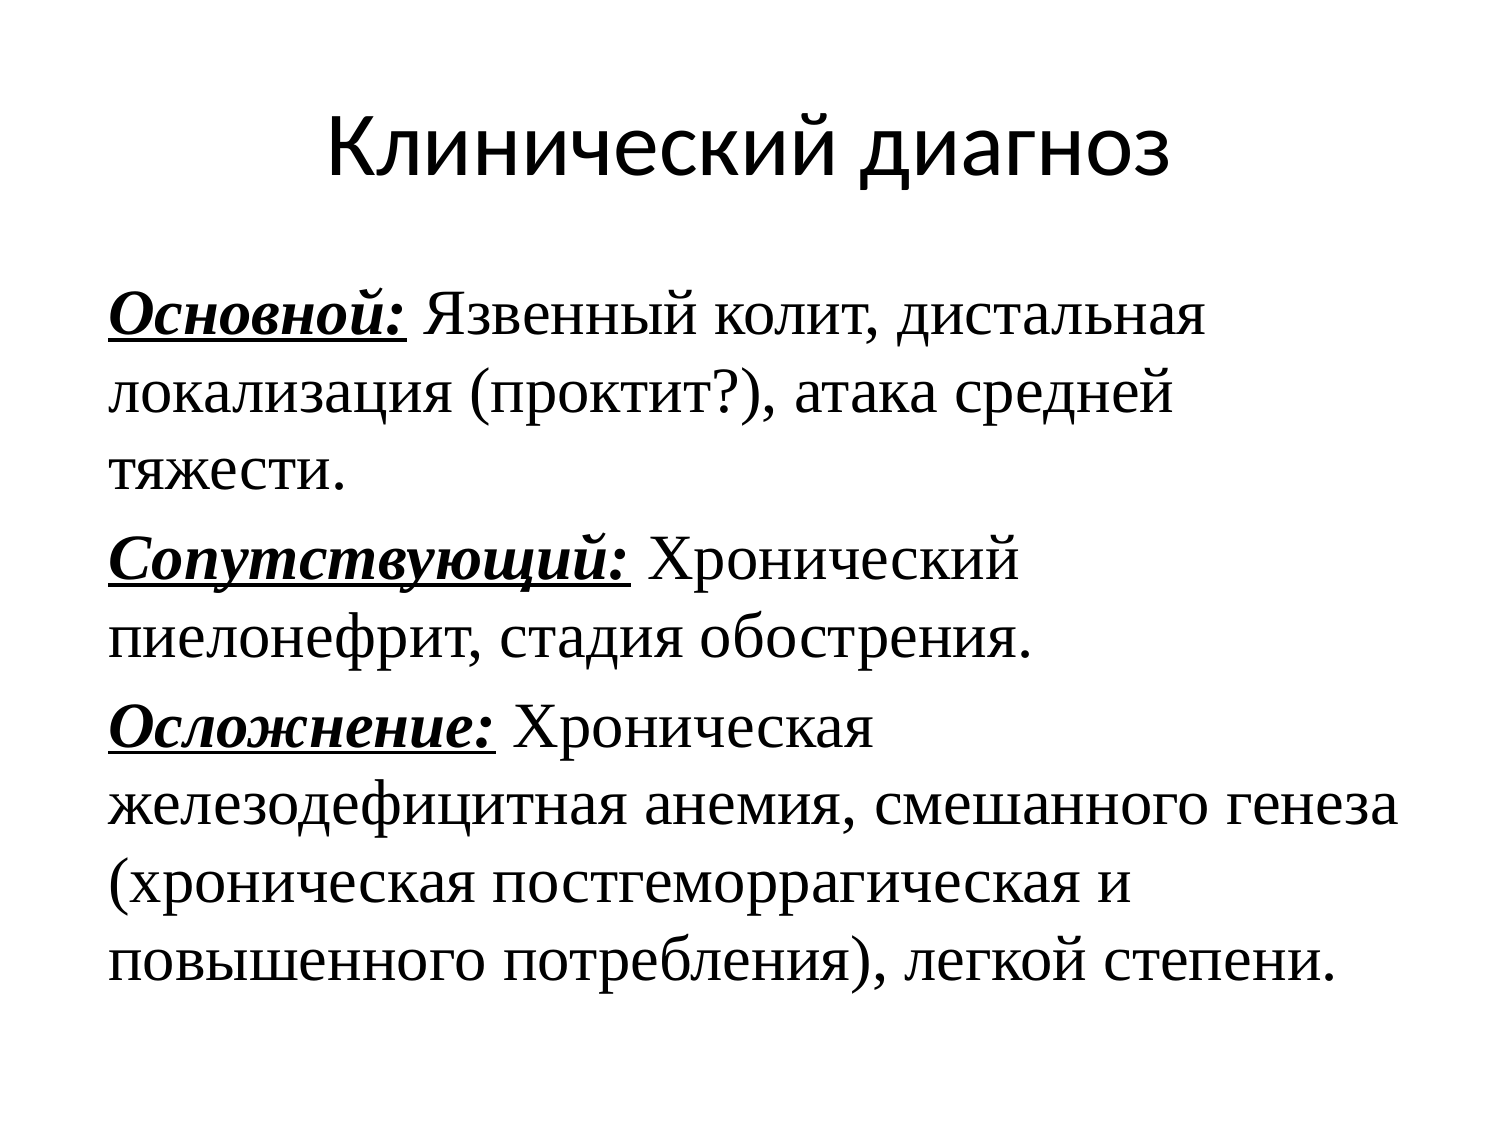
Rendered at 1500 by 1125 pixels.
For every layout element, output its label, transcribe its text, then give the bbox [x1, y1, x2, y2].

list Основной: Язвенный колит, дистальная локализация (проктит?), атака средней тяжести. Сопутствующий: Хронический пиелонефрит, стадия обострения. Осложнение: Хроническая железодефицитная анемия, смешанного генеза (хроническая постгеморрагическая и повышенного потребления), легкой степени. [75, 262, 1425, 1005]
title Клинический диагноз [75, 45, 1425, 233]
